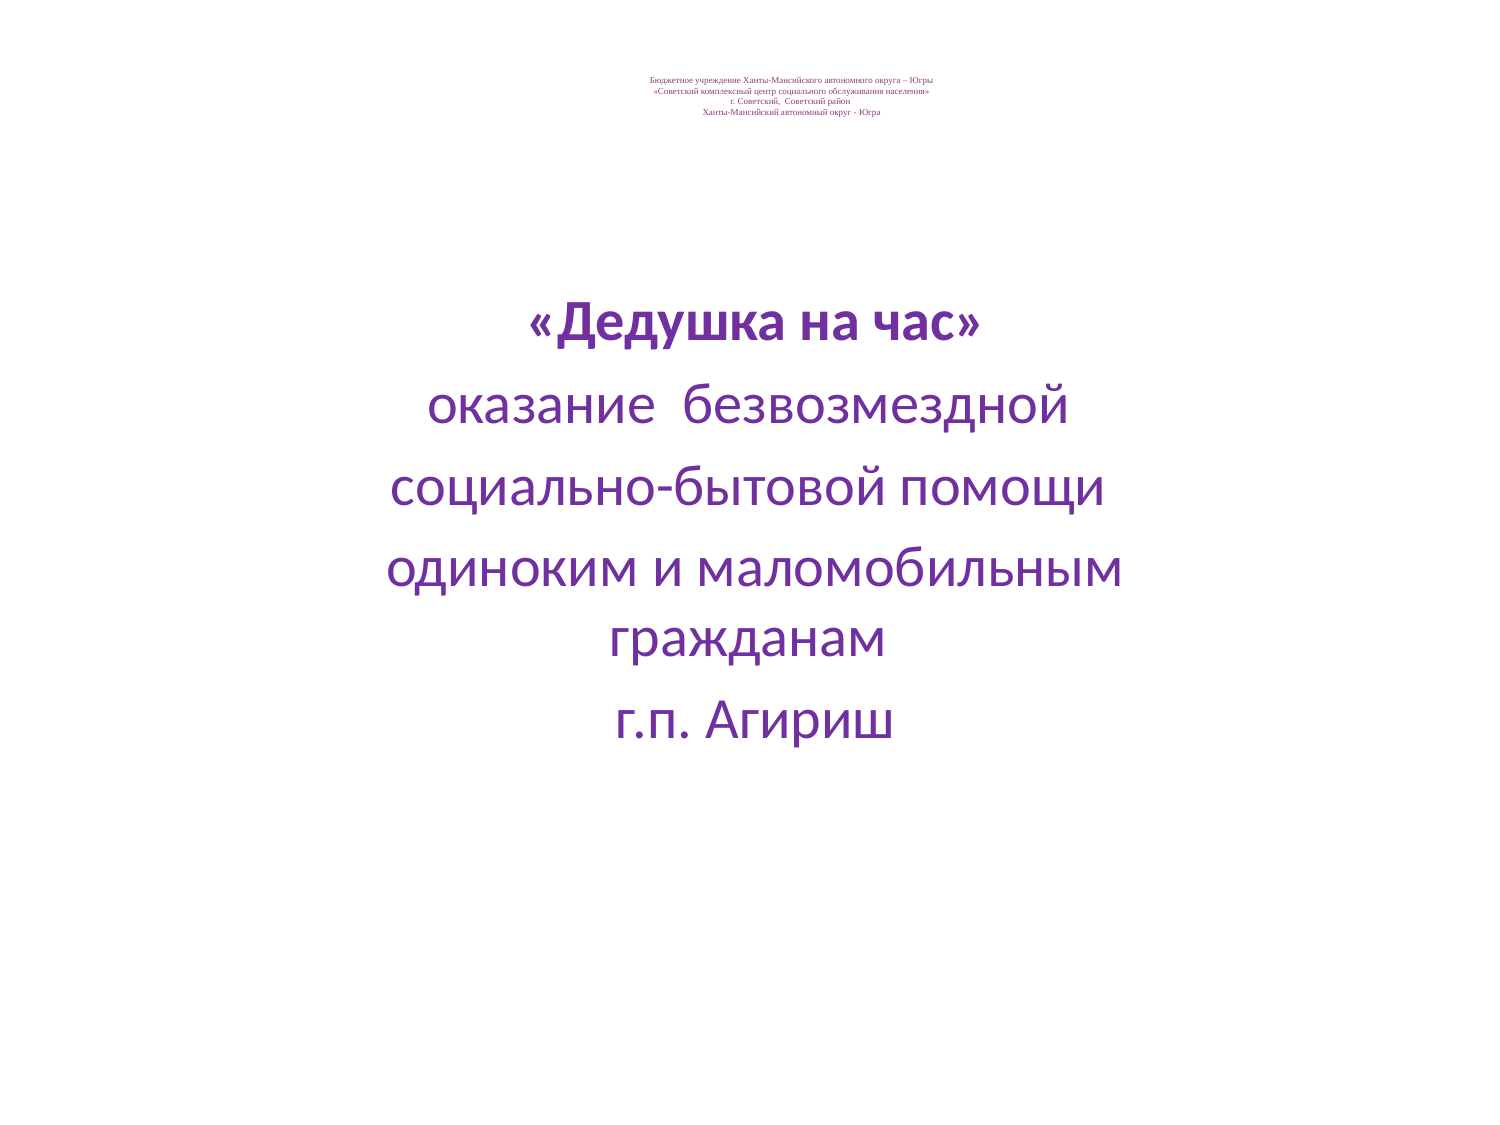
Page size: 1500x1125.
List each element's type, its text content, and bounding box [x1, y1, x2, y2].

subtitle «Дедушка на час» оказание безвозмездной социально-бытовой помощи одиноким и маломобильным гражданам г.п. Агириш [229, 172, 1281, 1068]
title Бюджетное учреждение Ханты-Мансийского автономного округа – Югры «Советский комплексный центр социального обслуживания населения» г. Советский, Советский район Ханты-Мансийский автономный округ - Югра [218, 66, 1365, 126]
